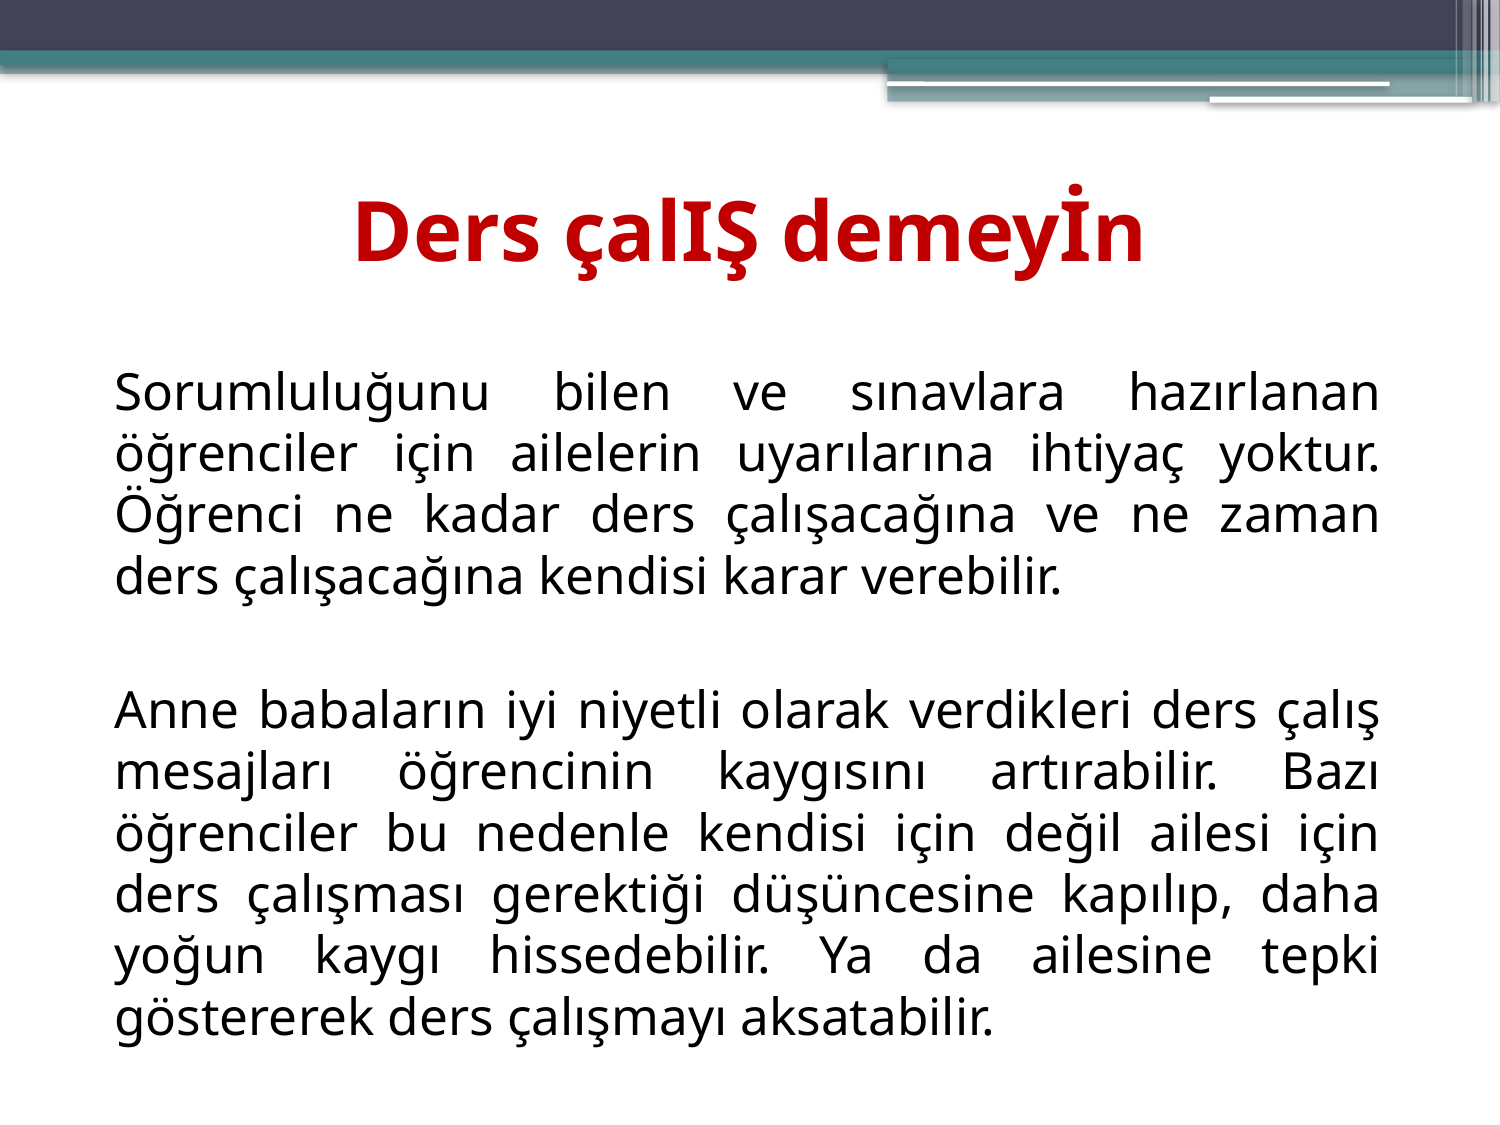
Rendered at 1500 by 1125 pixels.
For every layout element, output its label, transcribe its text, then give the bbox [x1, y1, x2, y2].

title Ders çalIŞ demeyİn [75, 140, 1425, 316]
list Sorumluluğunu bilen ve sınavlara hazırlanan öğrenciler için ailelerin uyarılarına ihtiyaç yoktur. Öğrenci ne kadar ders çalışacağına ve ne zaman ders çalışacağına kendisi karar verebilir. Anne babaların iyi niyetli olarak verdikleri ders çalış mesajları öğrencinin kaygısını artırabilir. Bazı öğrenciler bu nedenle kendisi için değil ailesi için ders çalışması gerektiği düşüncesine kapılıp, daha yoğun kaygı hissedebilir. Ya da ailesine tepki göstererek ders çalışmayı aksatabilir. [46, 351, 1397, 1061]
